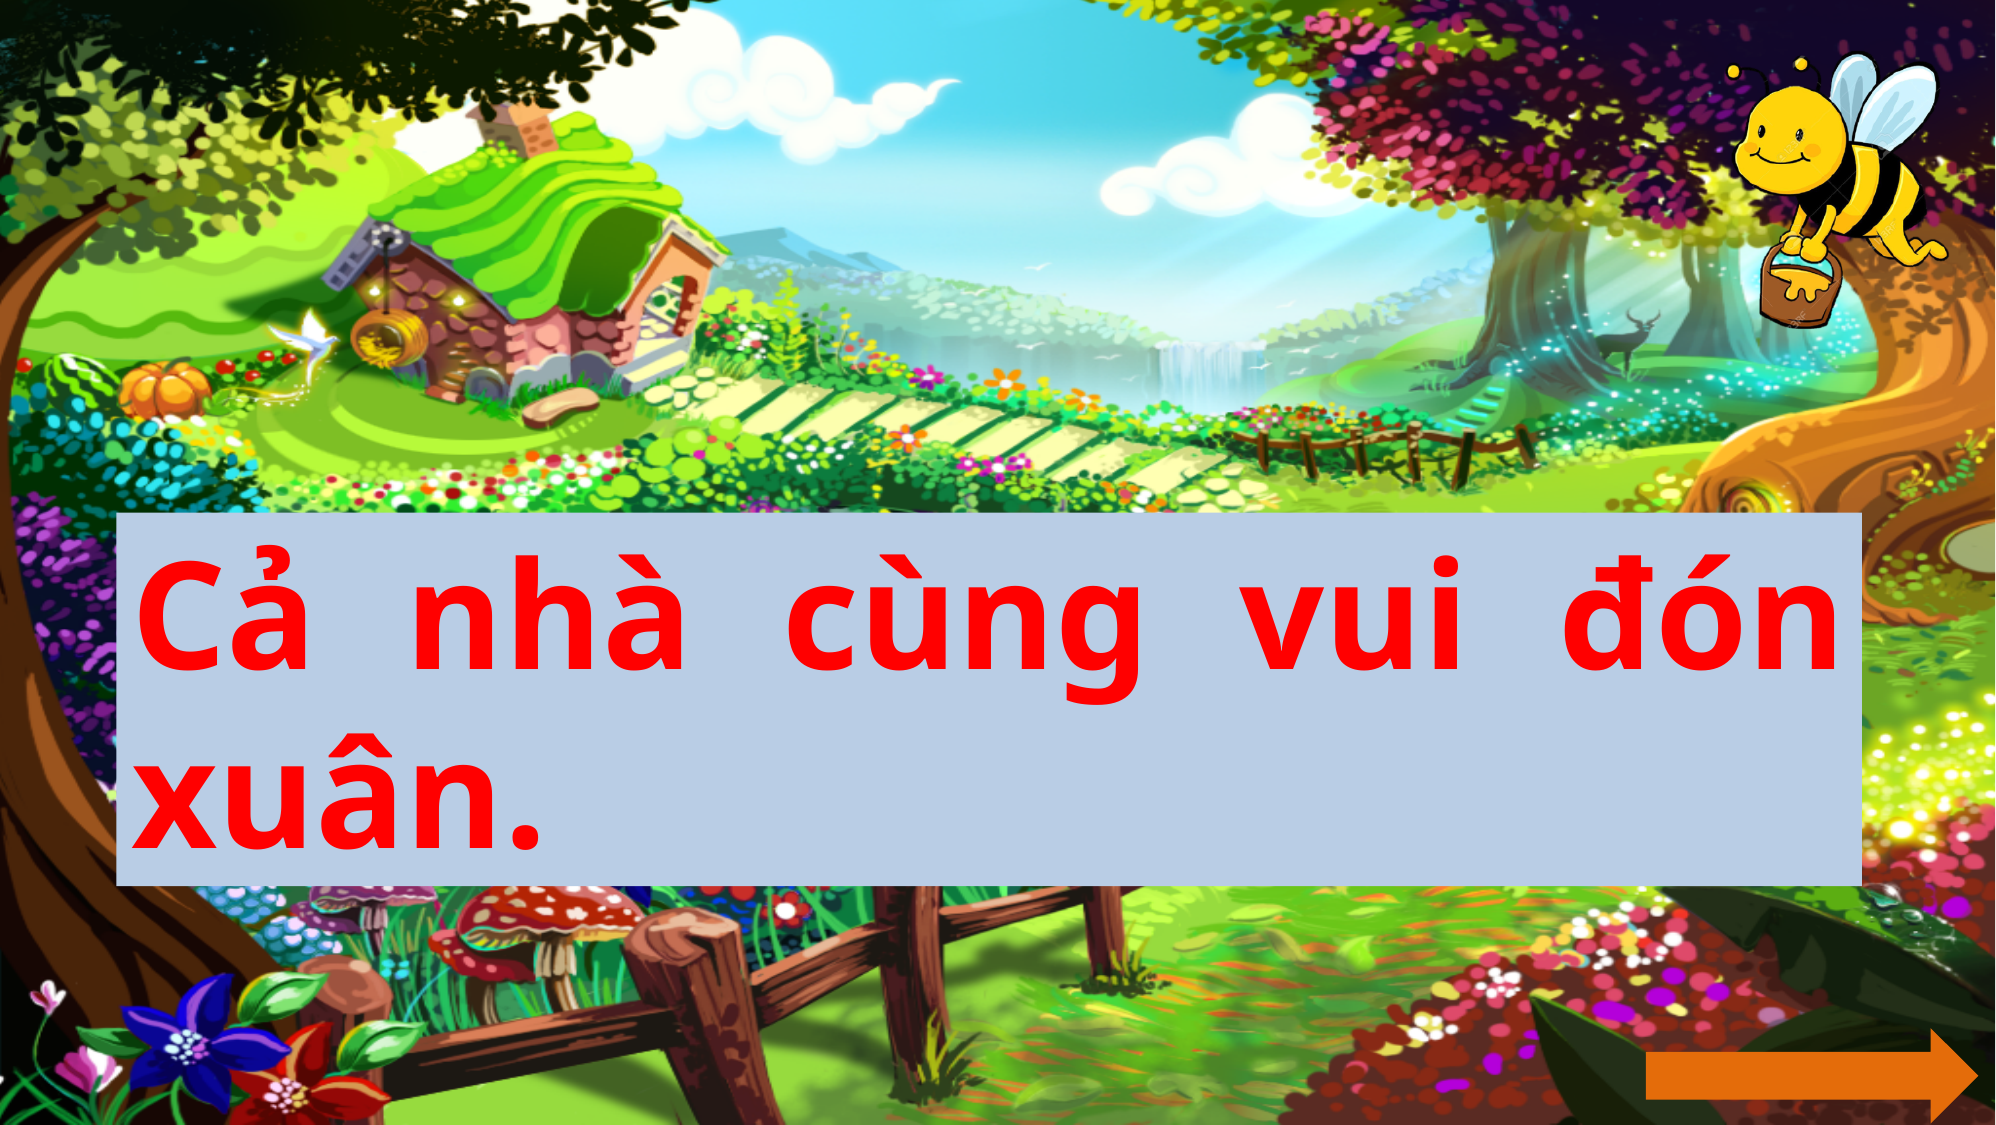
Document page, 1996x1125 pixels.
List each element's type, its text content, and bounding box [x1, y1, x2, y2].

picture [0, 0, 1996, 1125]
text_box [1643, 1026, 1981, 1125]
text_box Cả nhà cùng vui đón xuân. [116, 512, 1862, 887]
